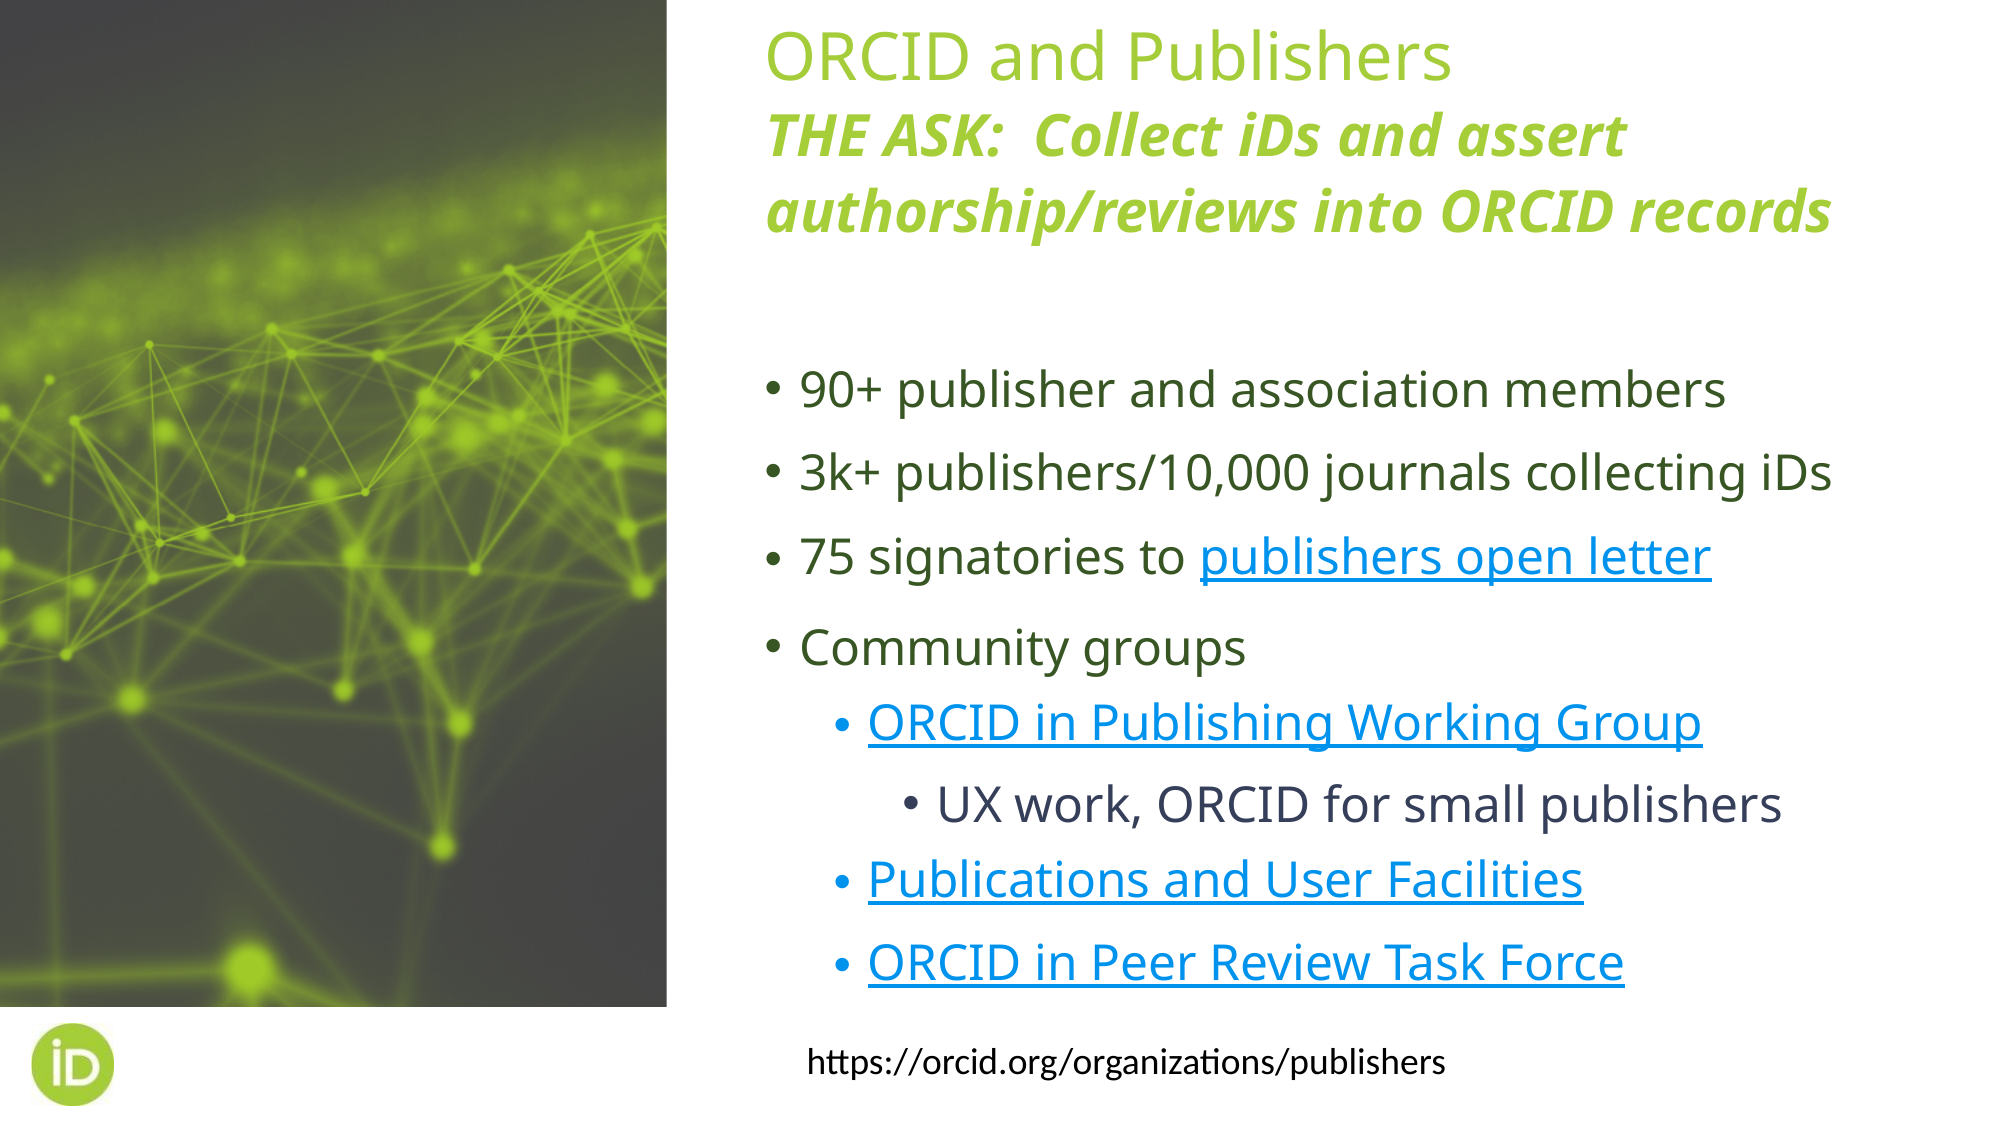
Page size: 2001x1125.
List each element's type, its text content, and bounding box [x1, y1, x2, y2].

text_box THE ASK: Collect iDs and assert authorship/reviews into ORCID records [716, 83, 1880, 252]
picture [0, 0, 667, 1007]
title ORCID and Publishers [749, 0, 1750, 83]
text_box https://orcid.org/organizations/publishers [791, 1029, 1462, 1090]
list 90+ publisher and association members 3k+ publishers/10,000 journals collecting iDs 75 signatories to publishers open letter Community groups ORCID in Publishing Working Group UX work, ORCID for small publishers Publications and User Facilities ORCID in Peer Review Task Force [749, 344, 1850, 1065]
text_box [31, 1023, 114, 1106]
